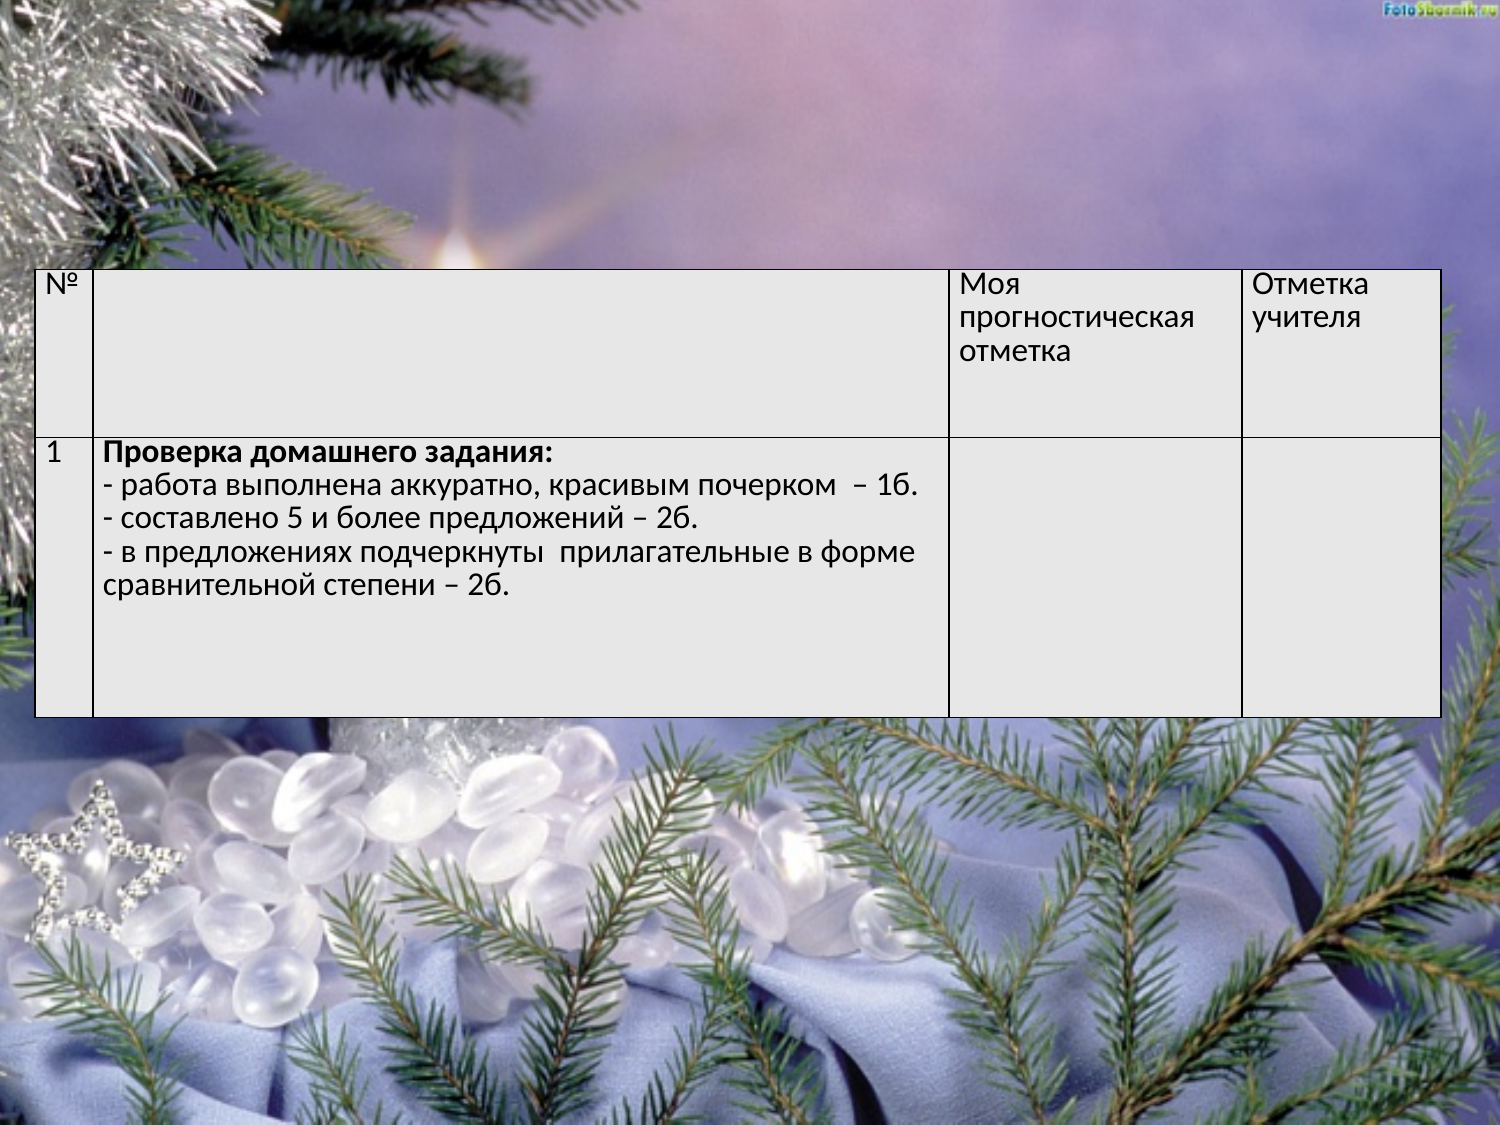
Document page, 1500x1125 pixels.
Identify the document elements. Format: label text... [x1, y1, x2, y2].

table_cell Проверка домашнего задания: - работа выполнена аккуратно, красивым почерком – 1б. - составлено 5 и более предложений – 2б. - в предложениях подчеркнуты прилагательные в форме сравнительной степени – 2б. [94, 438, 948, 717]
table_cell [1243, 438, 1440, 717]
table_cell 1 [36, 438, 92, 717]
table_header Моя прогностическая отметка [950, 270, 1241, 437]
table_header № [36, 270, 92, 437]
picture [0, 0, 1500, 1125]
table_header [94, 270, 948, 437]
table_header Отметка учителя [1243, 270, 1440, 437]
table_cell [950, 438, 1241, 717]
